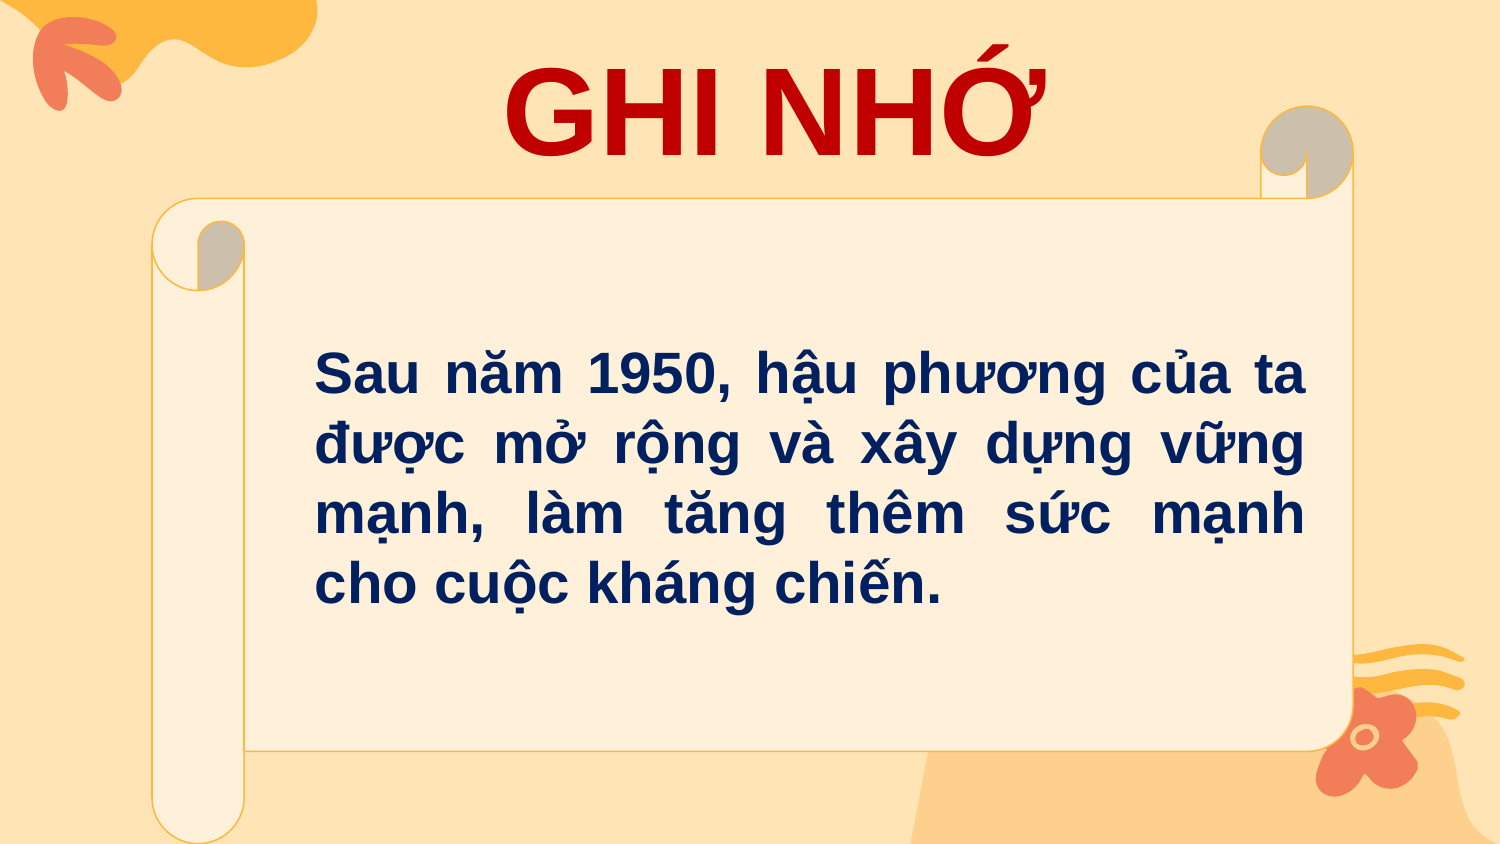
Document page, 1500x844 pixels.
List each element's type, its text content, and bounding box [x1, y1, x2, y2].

text_box [152, 106, 1354, 844]
text_box GHI NHỚ [487, 22, 1062, 188]
text_box Sau năm 1950, hậu phương của ta được mở rộng và xây dựng vững mạnh, làm tăng thêm sức mạnh cho cuộc kháng chiến. [299, 328, 1322, 693]
